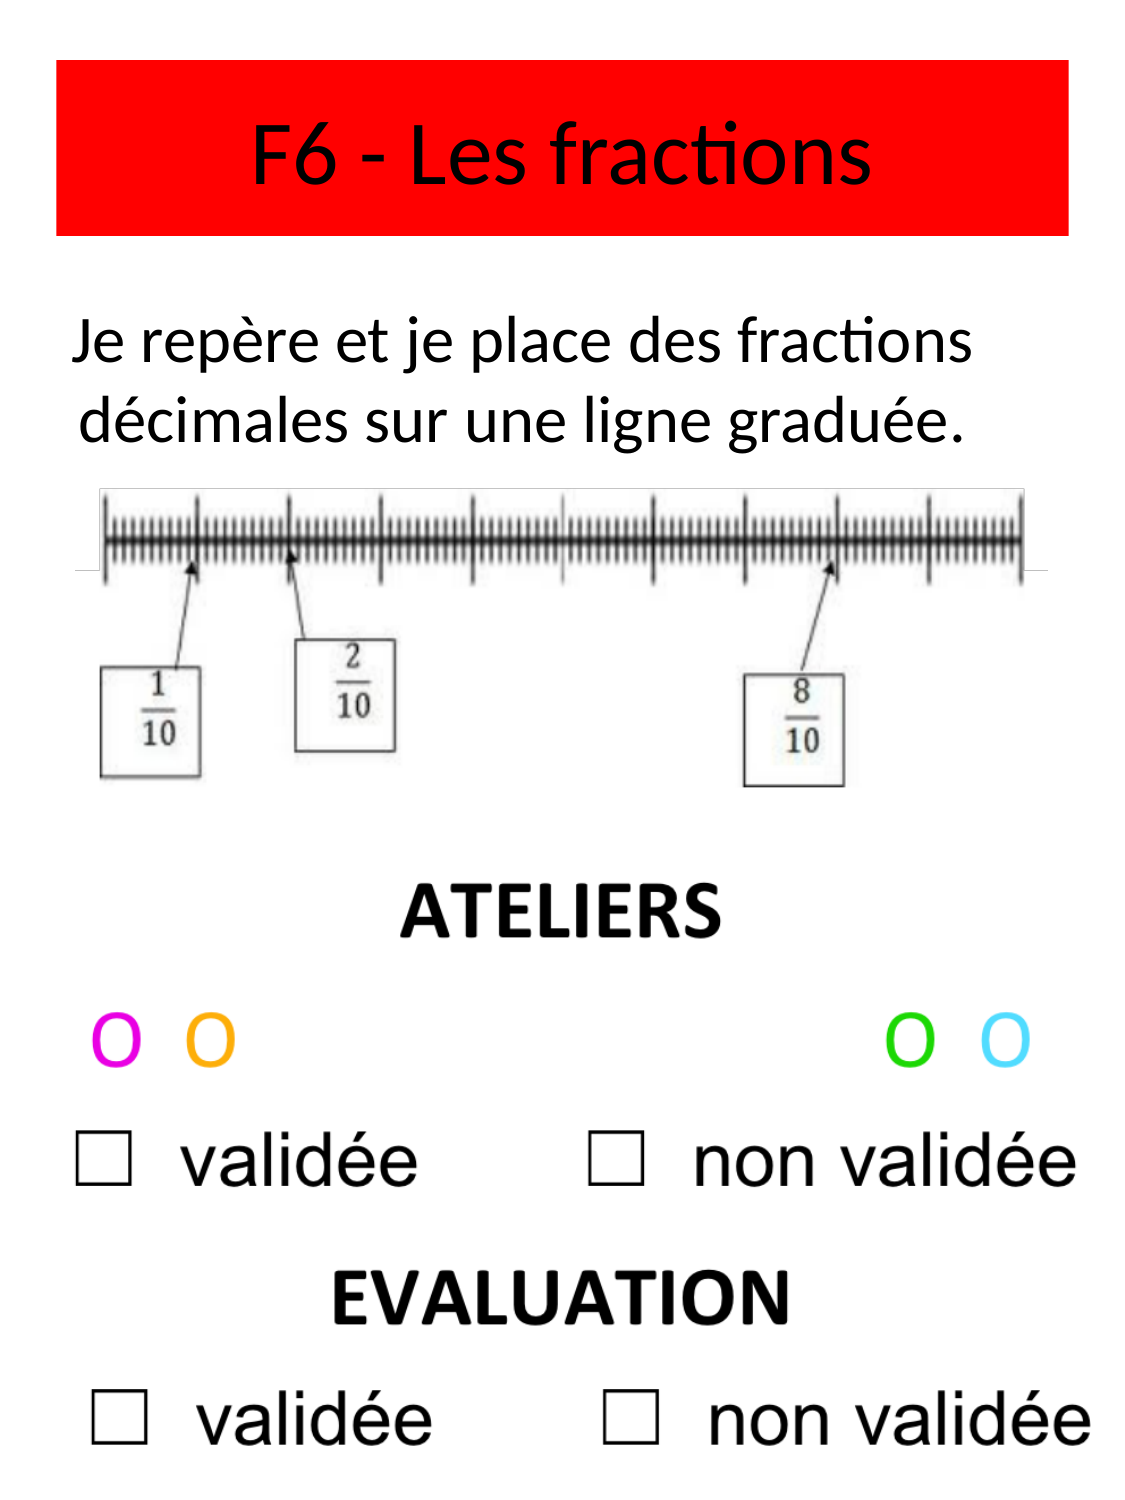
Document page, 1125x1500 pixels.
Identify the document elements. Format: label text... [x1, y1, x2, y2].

list Je repère et je place des fractions décimales sur une ligne graduée. [56, 287, 1069, 856]
picture [74, 467, 1049, 818]
picture [0, 858, 1125, 1473]
title F6 - Les fractions [56, 60, 1069, 236]
